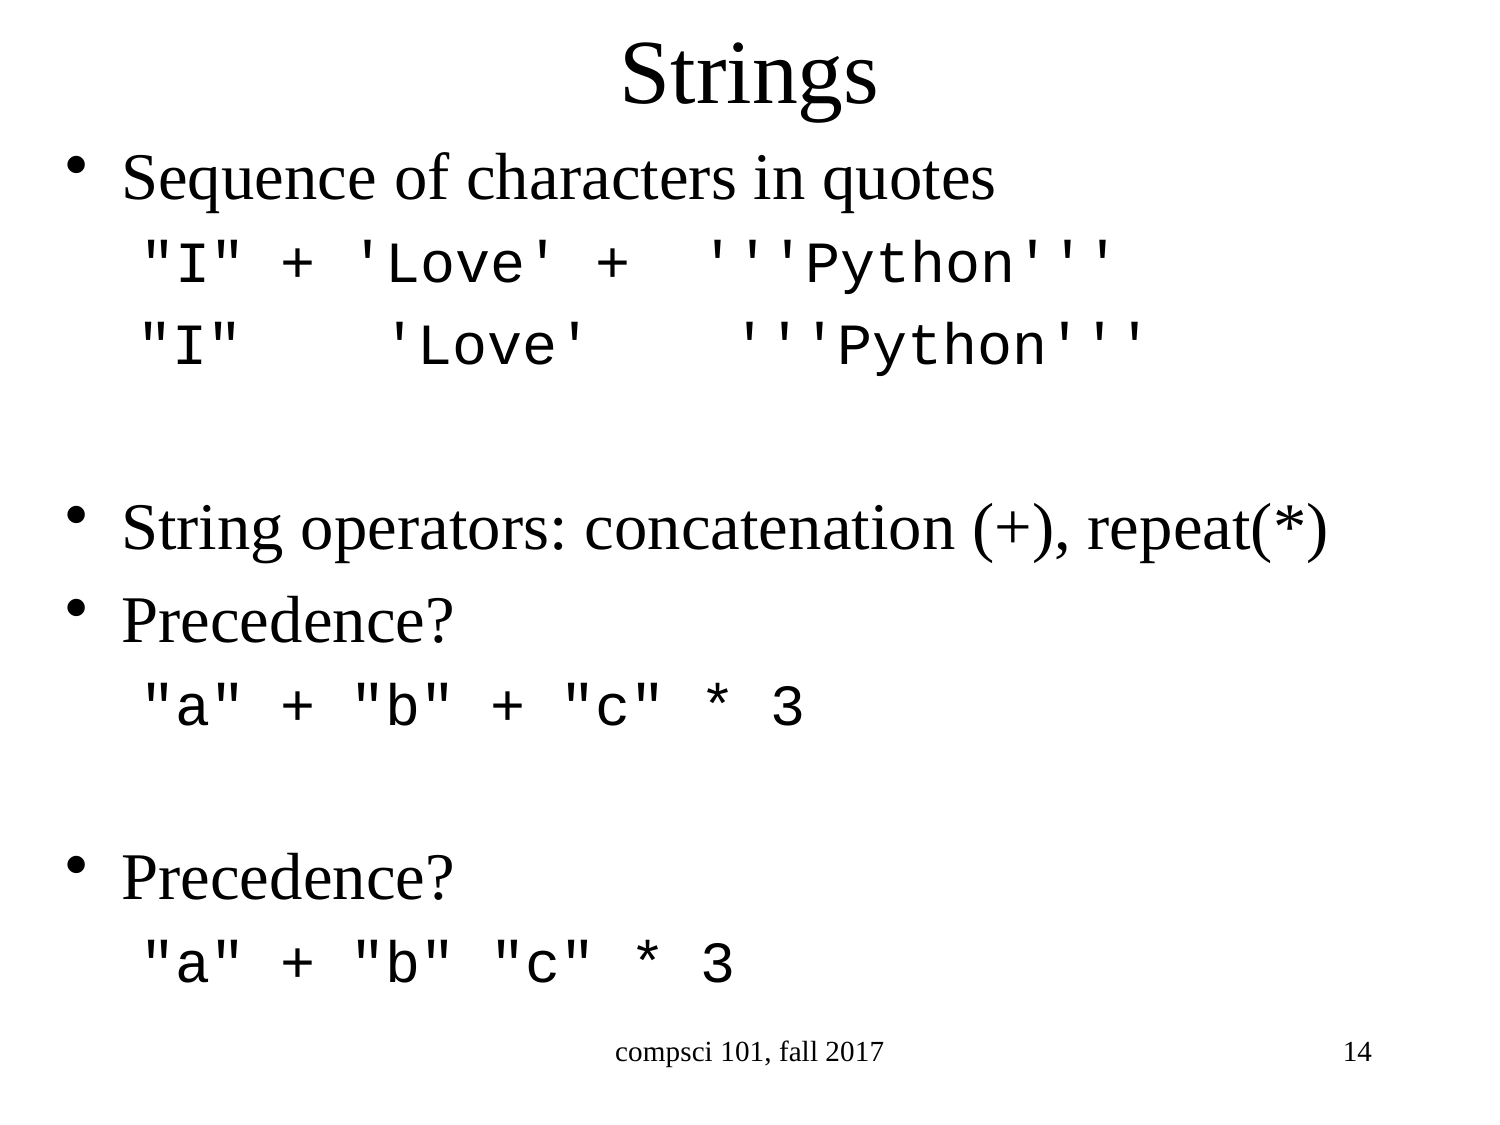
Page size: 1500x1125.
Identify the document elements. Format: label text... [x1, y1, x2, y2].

slide_number 14 [1074, 1024, 1388, 1101]
list Sequence of characters in quotes "I" + 'Love' + '''Python''' "I" 'Love' '''Python''' 'ILovePython' String operators: concatenation (+), repeat(*) Precedence? "a" + "b" + "c" * 3 'abccc' Precedence? "a" + "b" "c" * 3 'abcbcbc' [50, 125, 1463, 1075]
footer compsci 101, fall 2017 [512, 1024, 988, 1101]
title Strings [112, 4, 1388, 125]
